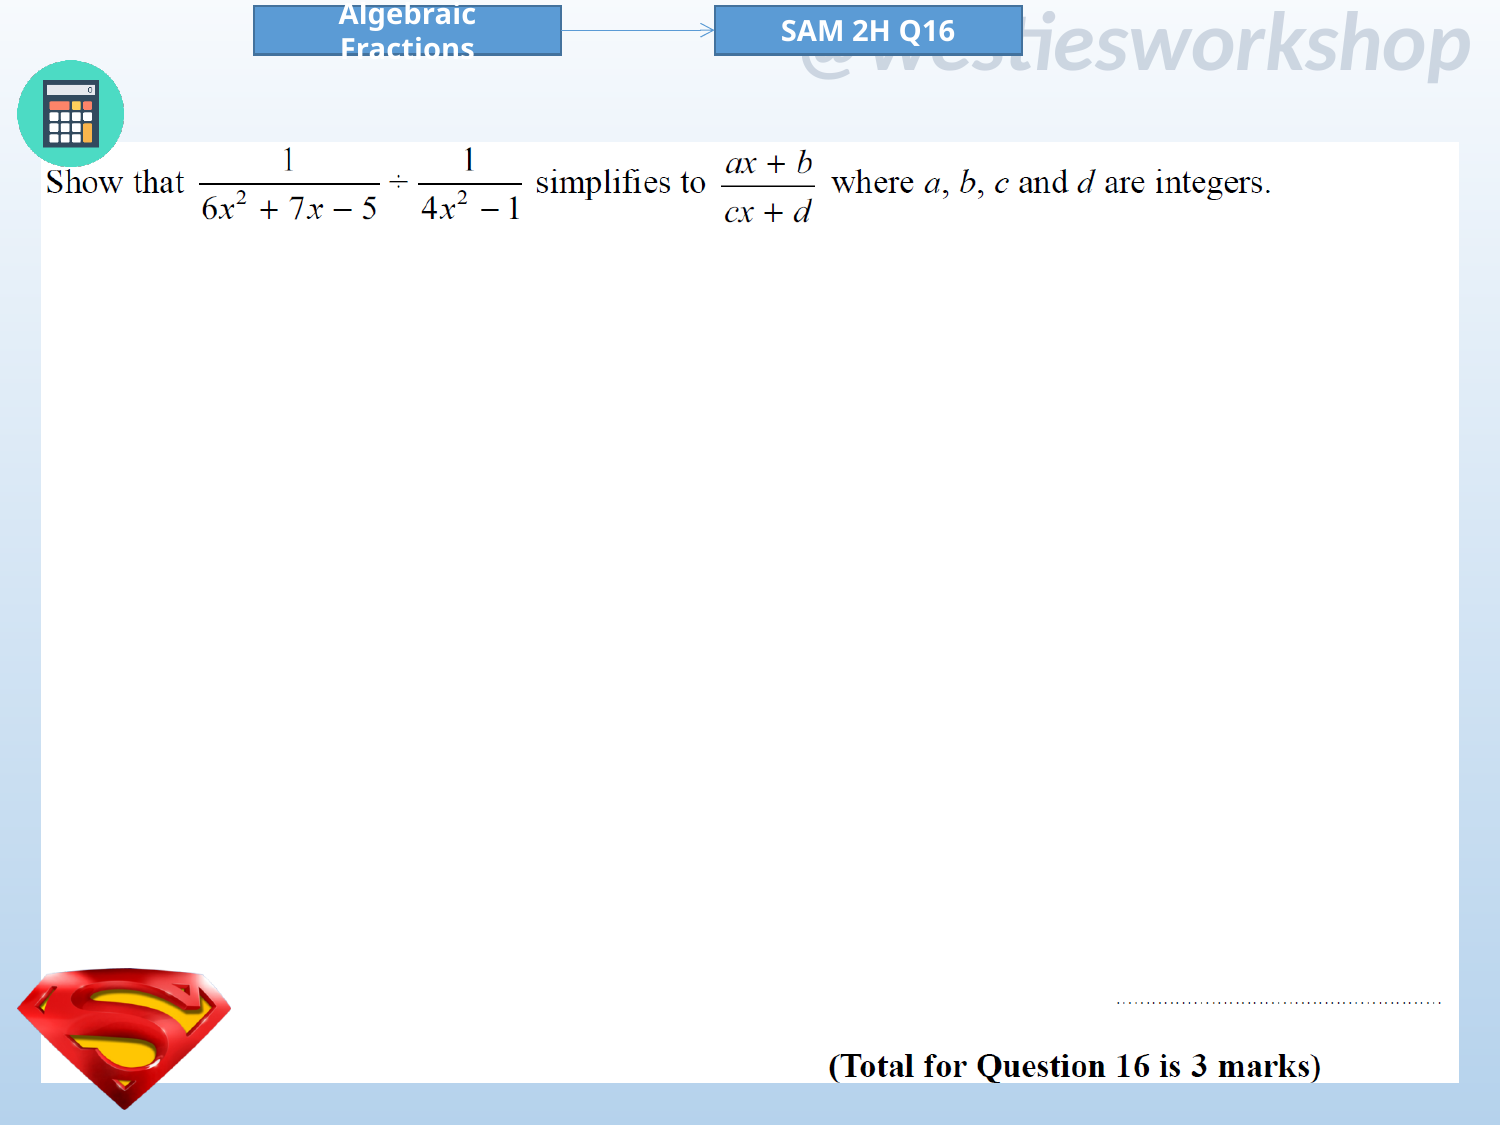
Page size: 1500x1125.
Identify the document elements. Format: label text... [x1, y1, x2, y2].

text_box Algebraic Fractions [253, 5, 562, 56]
text_box SAM 2H Q16 [714, 5, 1023, 56]
picture [17, 60, 1459, 1110]
